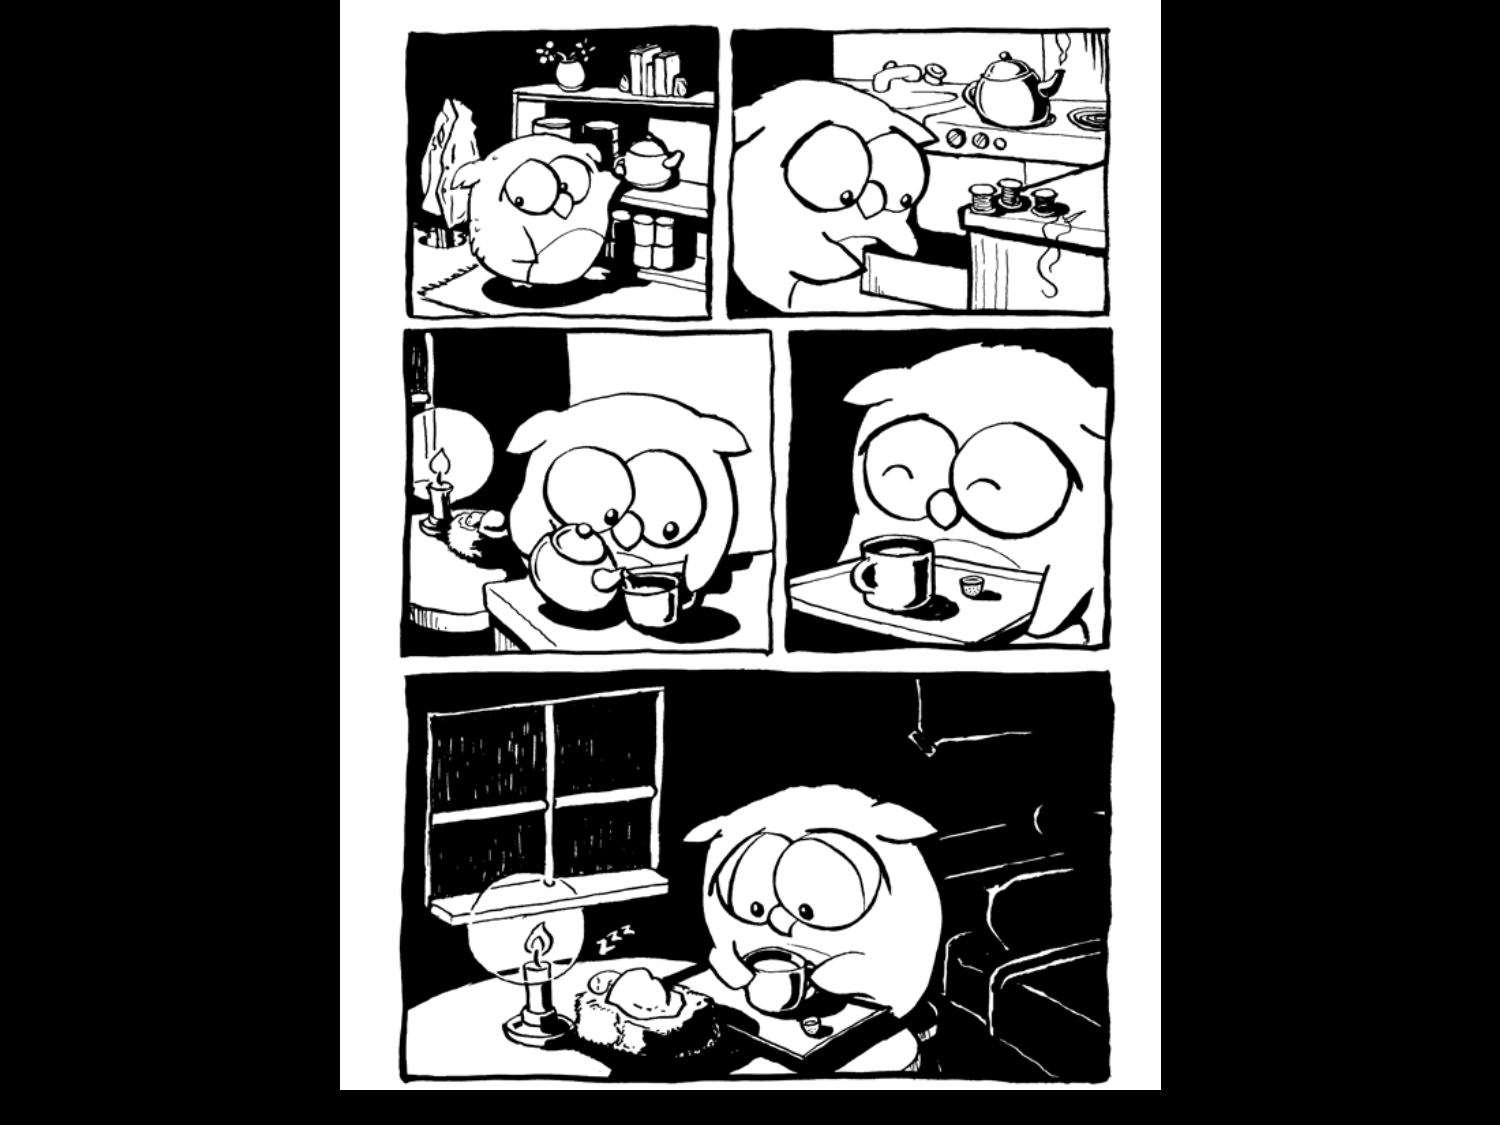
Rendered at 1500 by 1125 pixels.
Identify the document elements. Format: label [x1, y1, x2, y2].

picture [340, 0, 1161, 1090]
